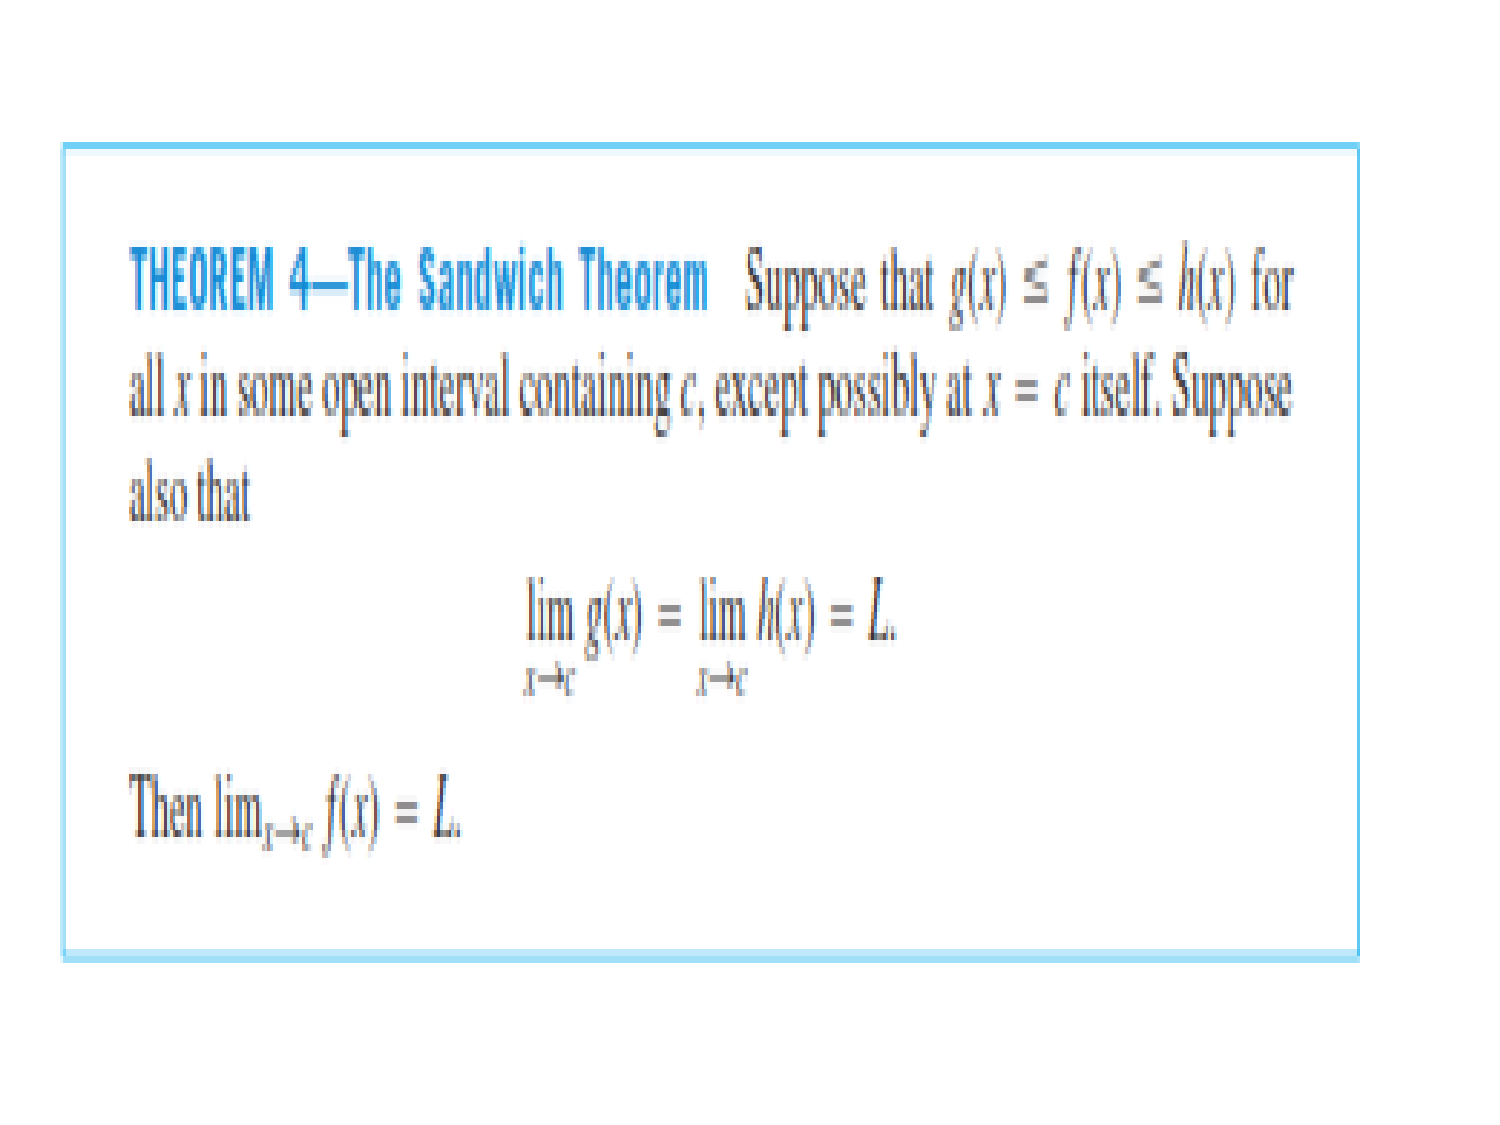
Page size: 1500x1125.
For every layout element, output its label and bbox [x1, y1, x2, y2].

picture [58, 128, 1372, 985]
